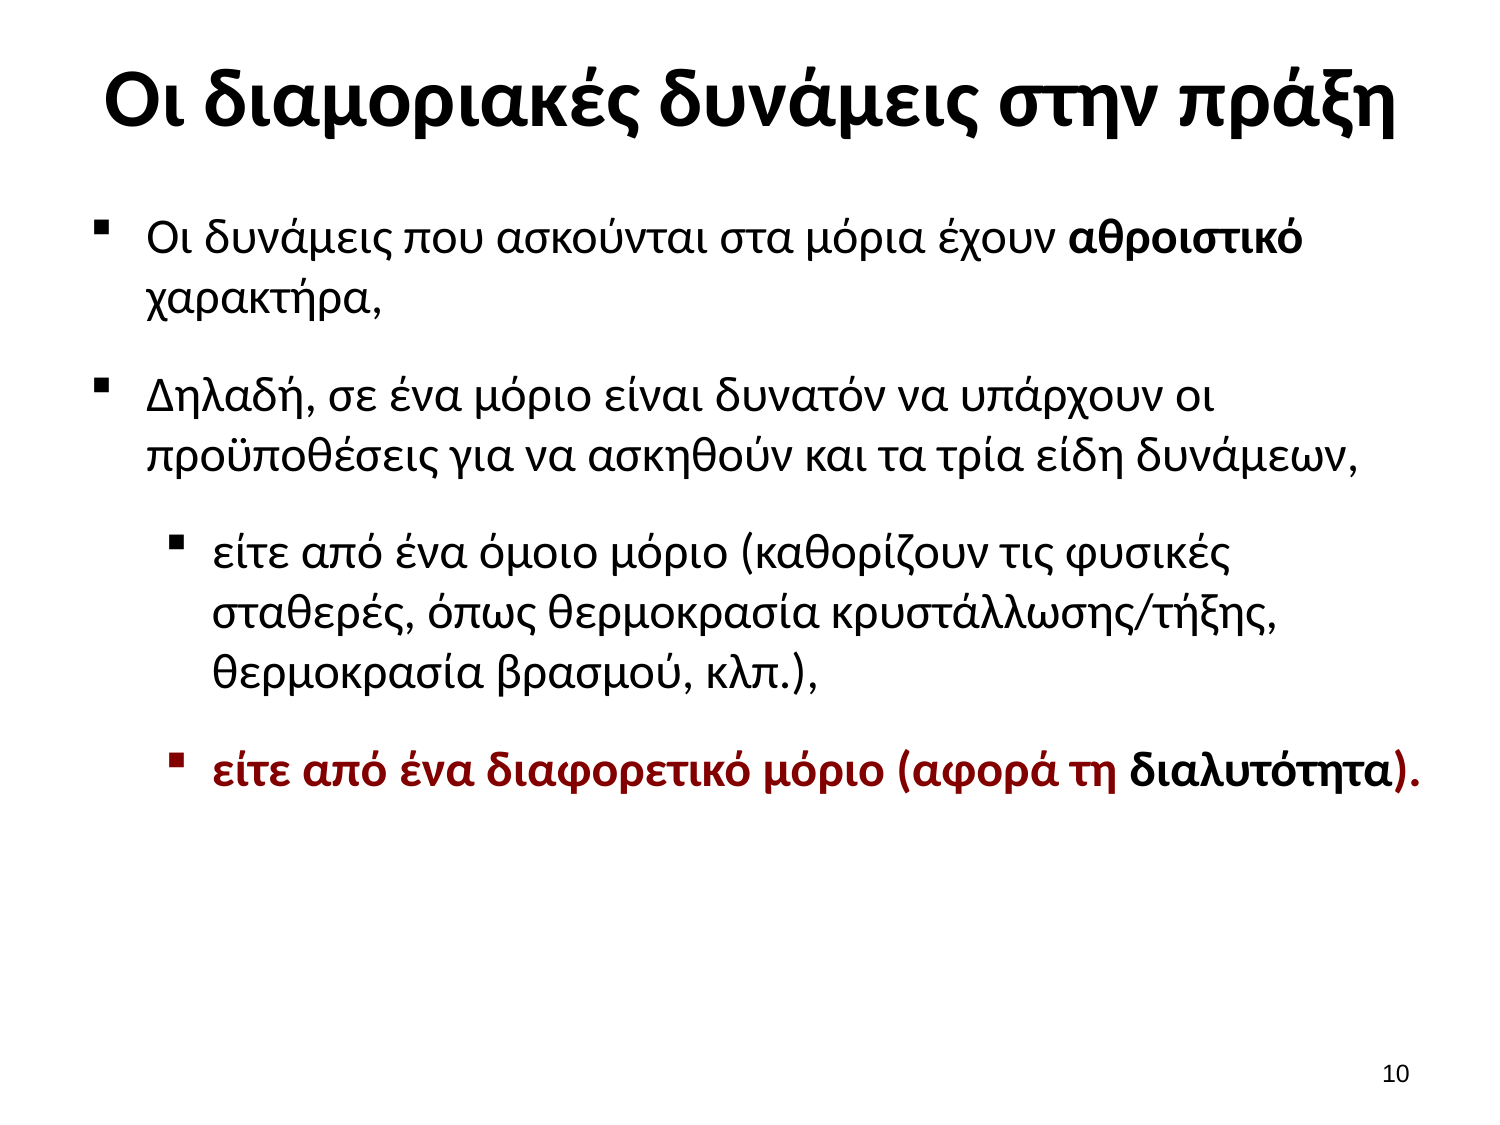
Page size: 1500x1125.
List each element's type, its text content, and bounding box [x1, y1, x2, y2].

list Οι δυνάμεις που ασκούνται στα μόρια έχουν αθροιστικό χαρακτήρα, Δηλαδή, σε ένα μόριο είναι δυνατόν να υπάρχουν οι προϋποθέσεις για να ασκηθούν και τα τρία είδη δυνάμεων, είτε από ένα όμοιο μόριο (καθορίζουν τις φυσικές σταθερές, όπως θερμοκρασία κρυστάλλωσης/τήξης, θερμοκρασία βρασμού, κλπ.), είτε από ένα διαφορετικό μόριο (αφορά τη διαλυτότητα). [75, 196, 1459, 1024]
slide_number 9 [1074, 1042, 1425, 1103]
title Οι διαμοριακές δυνάμεις στην πράξη [76, 19, 1427, 169]
